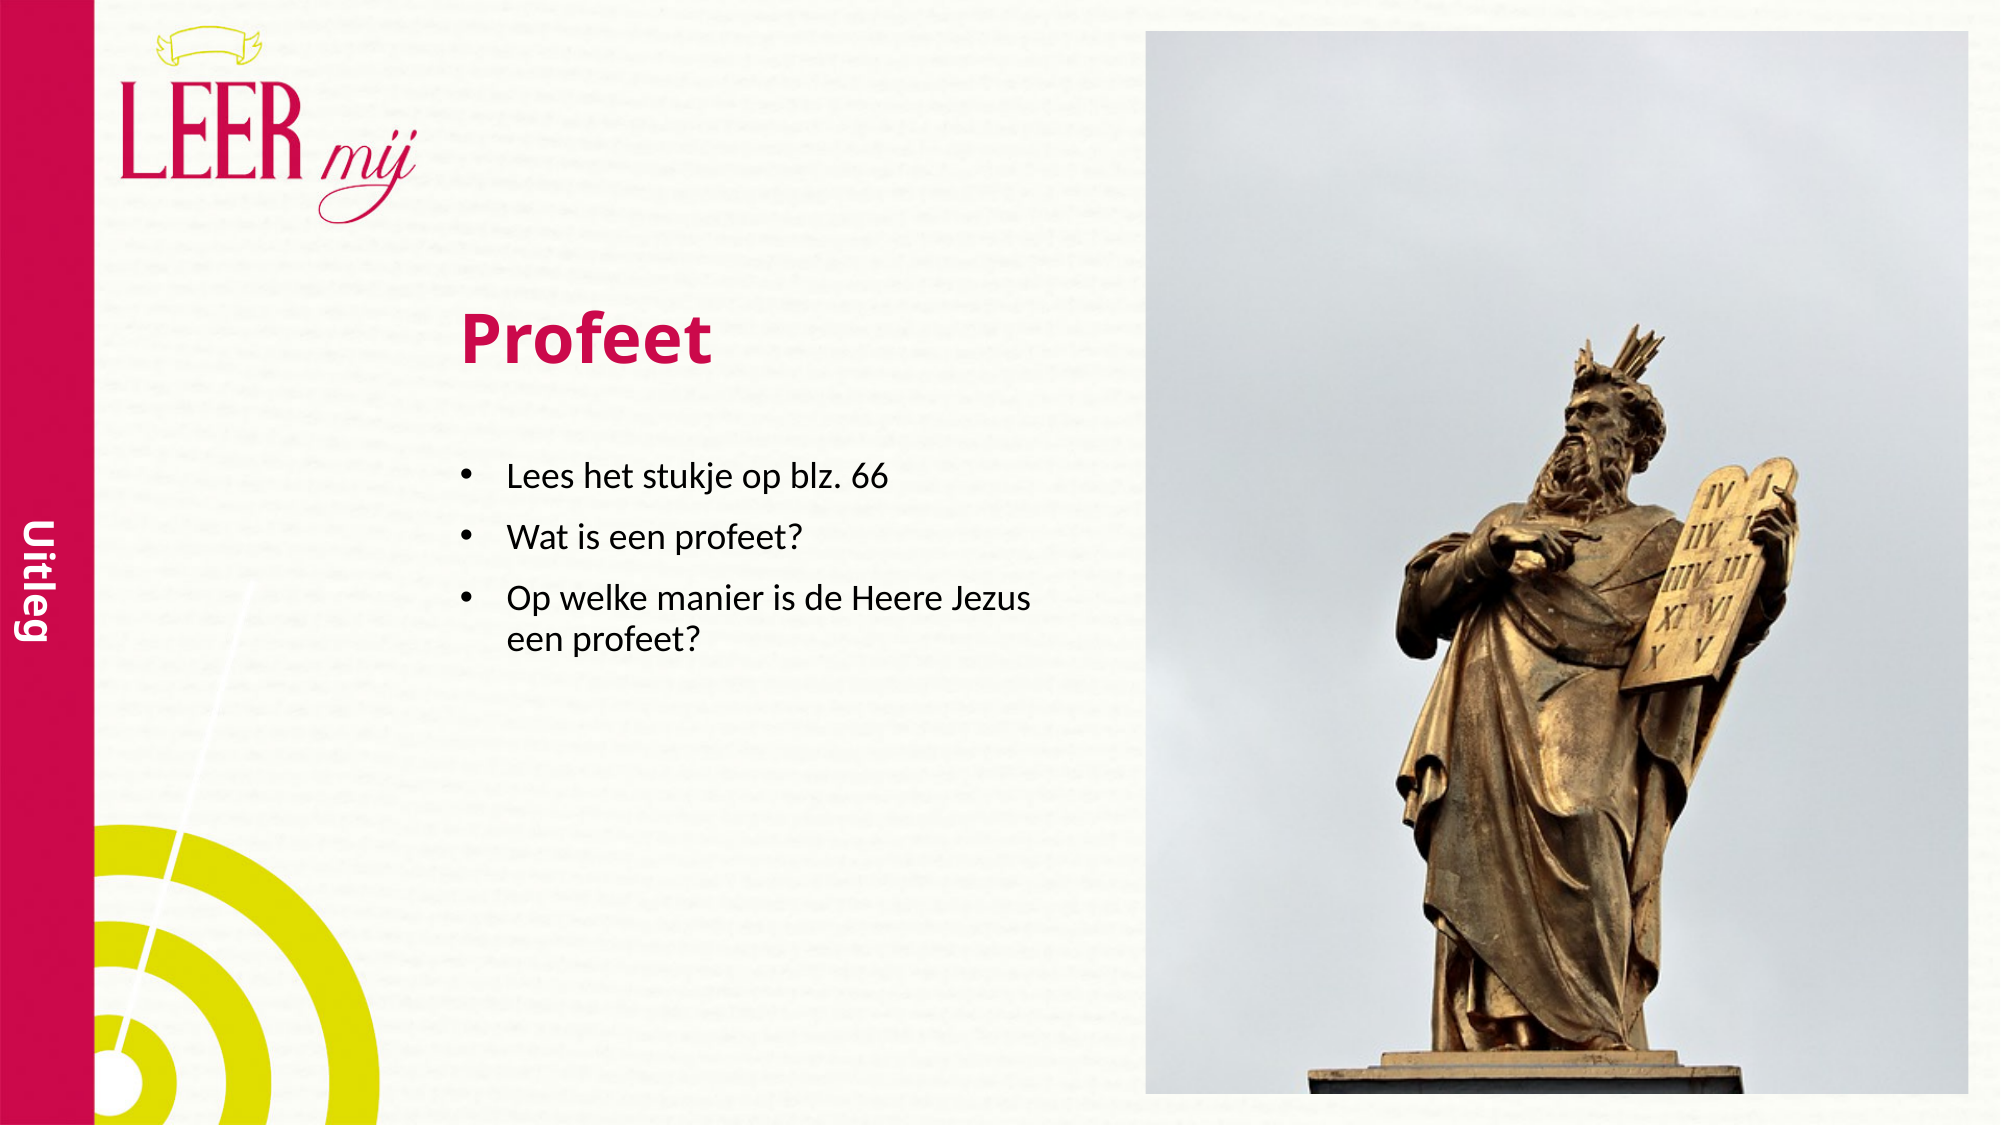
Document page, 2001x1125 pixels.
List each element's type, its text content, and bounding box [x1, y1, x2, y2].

picture [0, 0, 2001, 1125]
title Profeet [444, 229, 1102, 386]
list Lees het stukje op blz. 66 Wat is een profeet? Op welke manier is de Heere Jezus een profeet? [444, 448, 1105, 968]
list Uitleg [7, 503, 89, 1094]
